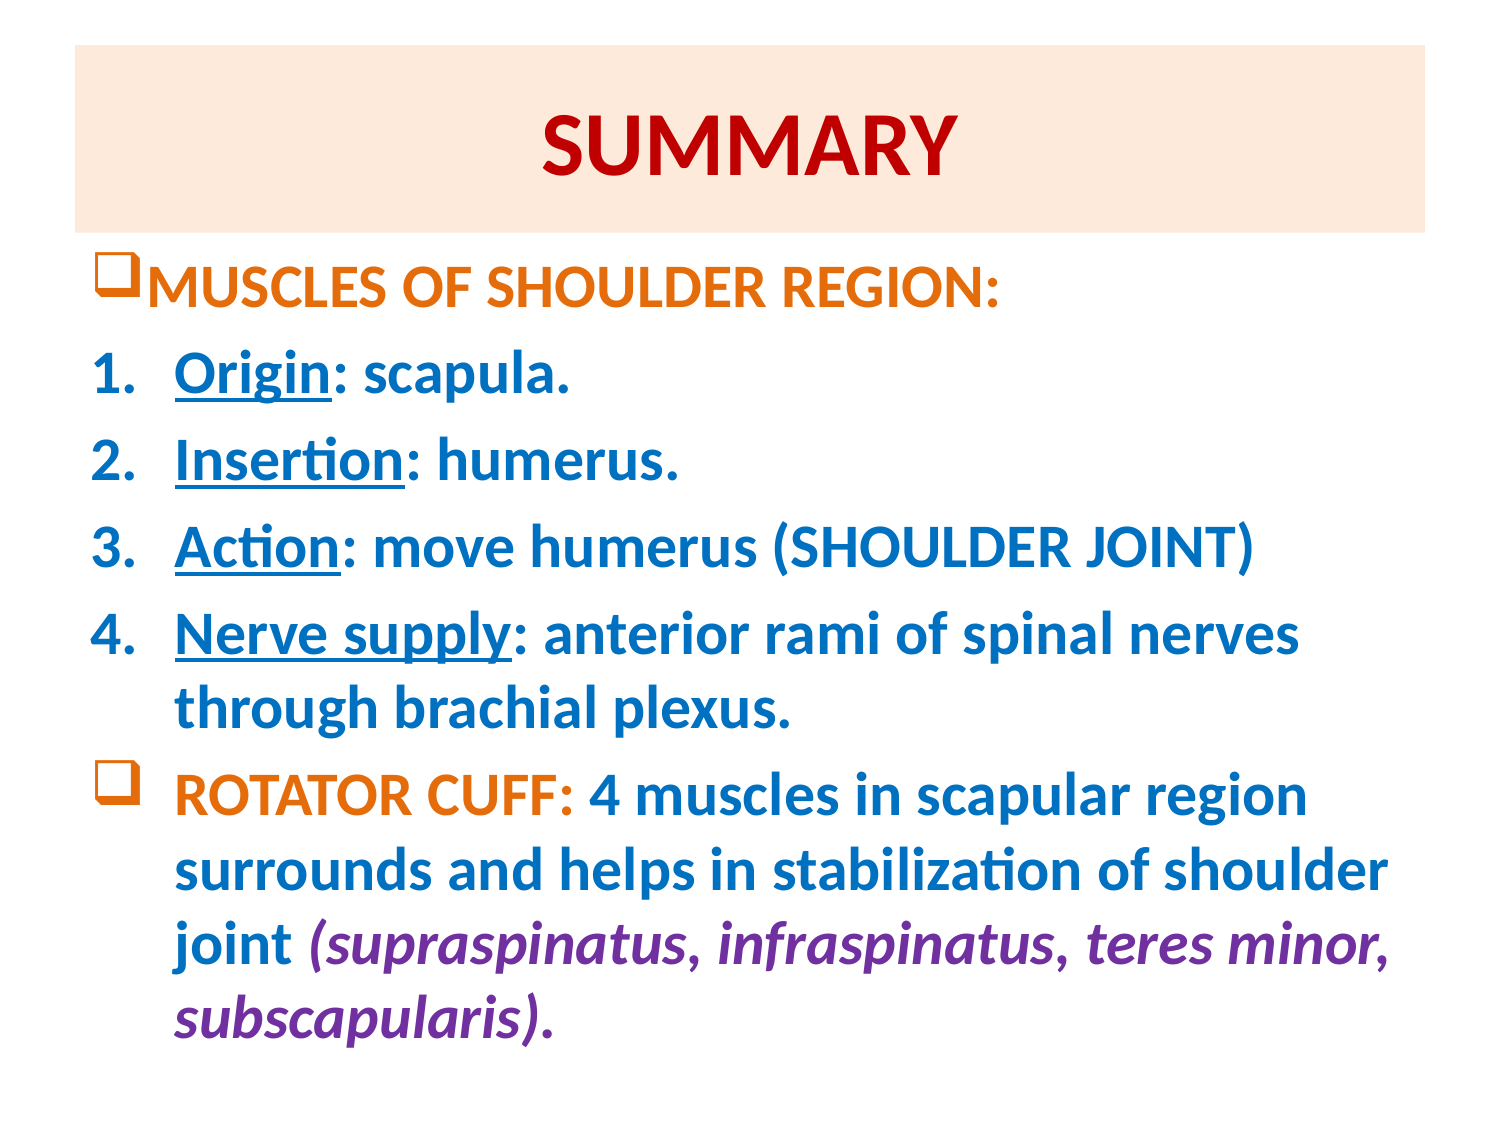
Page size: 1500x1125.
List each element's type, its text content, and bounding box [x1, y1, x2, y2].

title SUMMARY [75, 45, 1425, 233]
list MUSCLES OF SHOULDER REGION: Origin: scapula. Insertion: humerus. Action: move humerus (SHOULDER JOINT) Nerve supply: anterior rami of spinal nerves through brachial plexus. ROTATOR CUFF: 4 muscles in scapular region surrounds and helps in stabilization of shoulder joint (supraspinatus, infraspinatus, teres minor, subscapularis). [75, 237, 1425, 1063]
